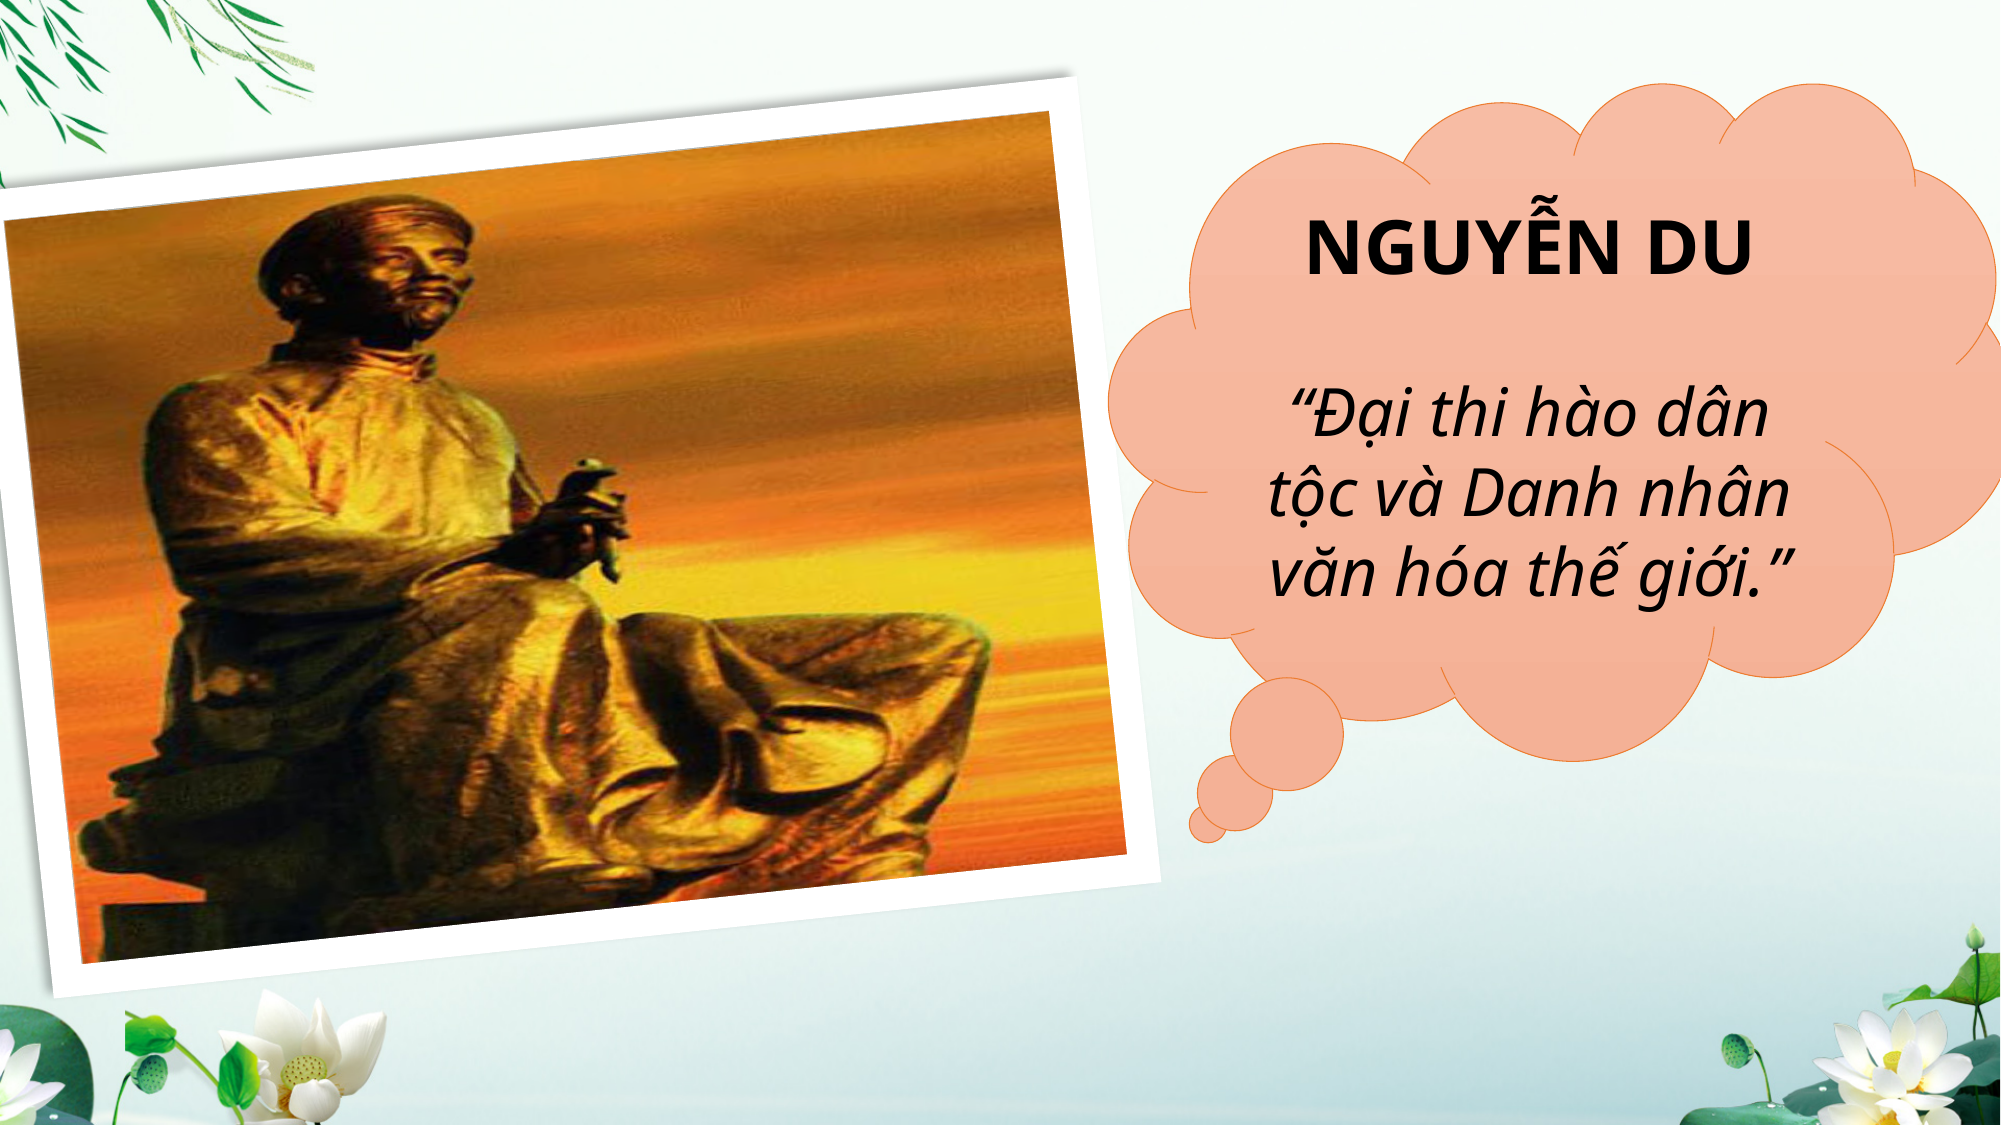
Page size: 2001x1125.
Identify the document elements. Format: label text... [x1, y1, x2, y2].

picture [0, 0, 2001, 1125]
text_box NGUYỄN DU “Đại thi hào dân tộc và Danh nhân văn hóa thế giới.” [1107, 83, 2000, 844]
